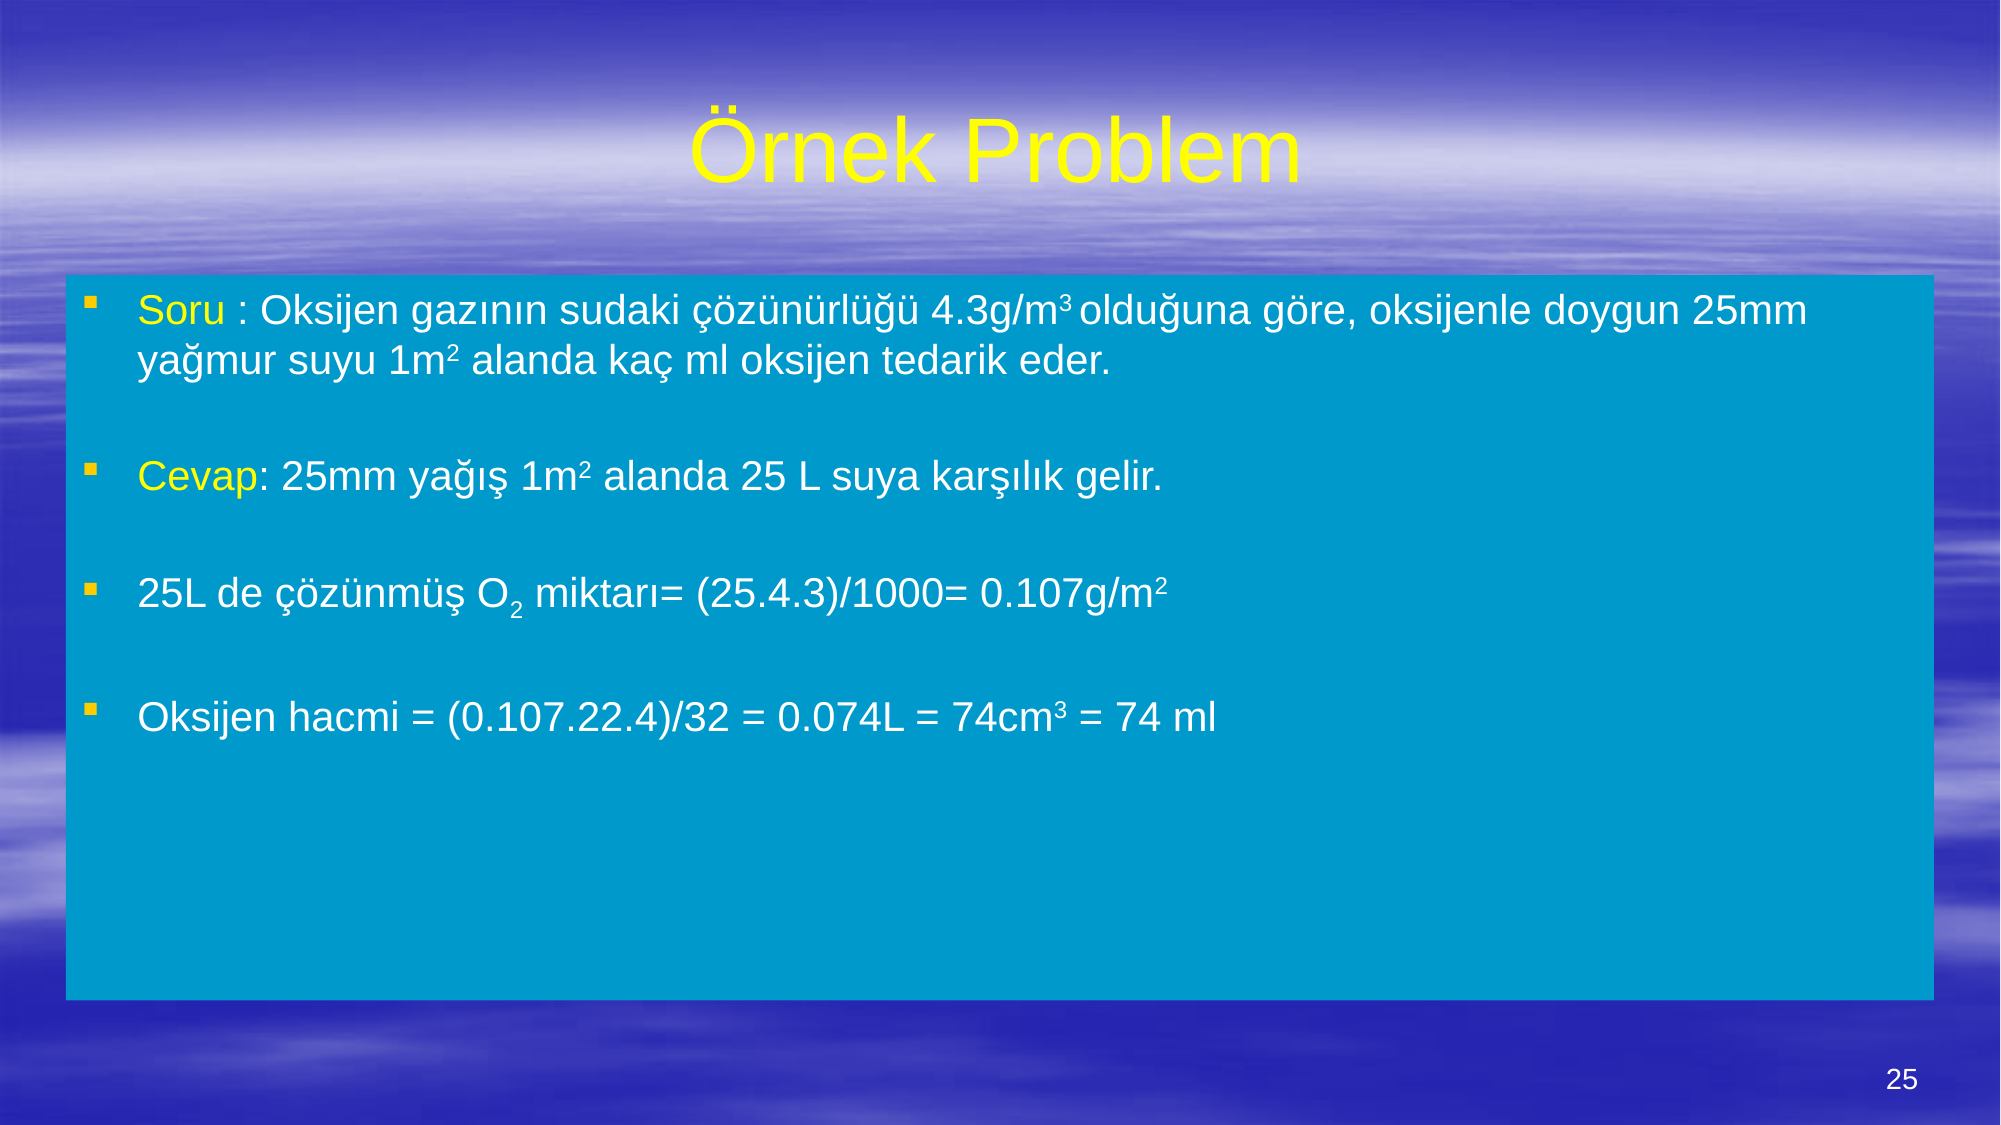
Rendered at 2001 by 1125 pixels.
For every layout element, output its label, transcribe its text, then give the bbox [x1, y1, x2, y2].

title Örnek Problem [65, 37, 1928, 255]
list Soru : Oksijen gazının sudaki çözünürlüğü 4.3g/m3 olduğuna göre, oksijenle doygun 25mm yağmur suyu 1m2 alanda kaç ml oksijen tedarik eder. Cevap: 25mm yağış 1m2 alanda 25 L suya karşılık gelir. 25L de çözünmüş O2 miktarı= (25.4.3)/1000= 0.107g/m2 Oksijen hacmi = (0.107.22.4)/32 = 0.074L = 74cm3 = 74 ml [65, 275, 1934, 1001]
slide_number 25 [1433, 1024, 1934, 1103]
